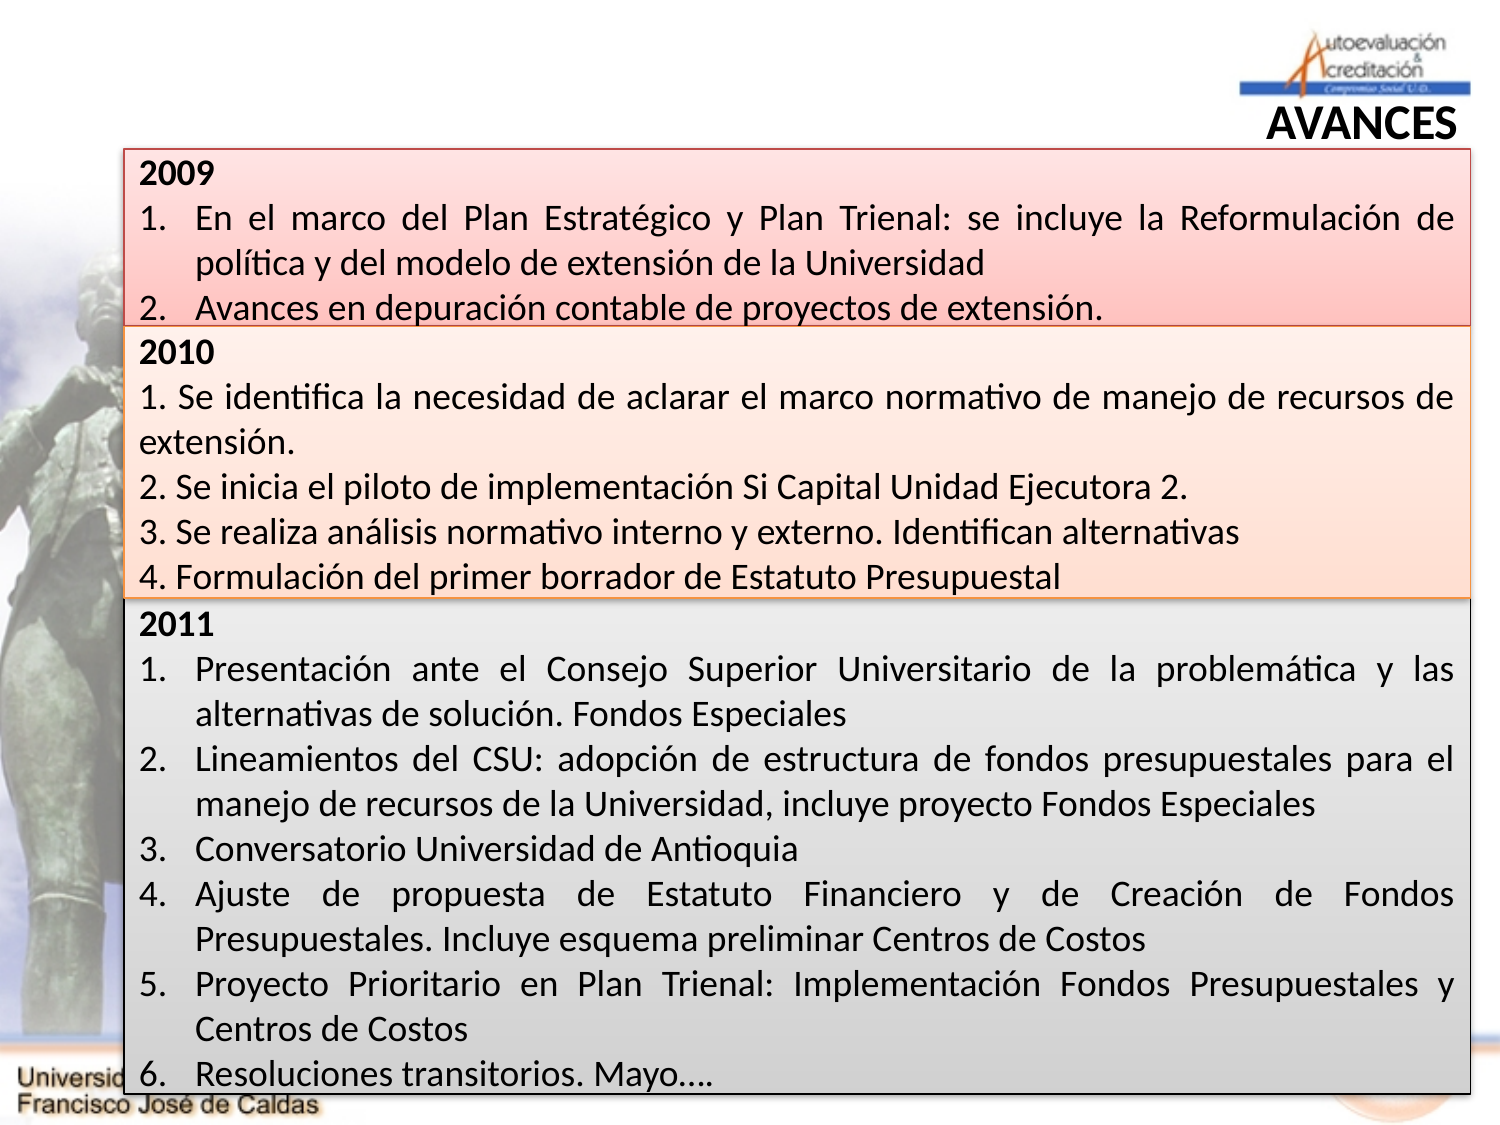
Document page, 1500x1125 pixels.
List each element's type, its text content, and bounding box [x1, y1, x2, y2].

picture [0, 0, 1500, 1125]
text_box 2009 En el marco del Plan Estratégico y Plan Trienal: se incluye la Reformulación de política y del modelo de extensión de la Universidad Avances en depuración contable de proyectos de extensión. [123, 148, 1471, 325]
text_box 2010 1. Se identifica la necesidad de aclarar el marco normativo de manejo de recursos de extensión. 2. Se inicia el piloto de implementación Si Capital Unidad Ejecutora 2. 3. Se realiza análisis normativo interno y externo. Identifican alternativas 4. Formulación del primer borrador de Estatuto Presupuestal [123, 326, 1471, 599]
title AVANCES [123, 66, 1475, 151]
text_box 2011 Presentación ante el Consejo Superior Universitario de la problemática y las alternativas de solución. Fondos Especiales Lineamientos del CSU: adopción de estructura de fondos presupuestales para el manejo de recursos de la Universidad, incluye proyecto Fondos Especiales Conversatorio Universidad de Antioquia Ajuste de propuesta de Estatuto Financiero y de Creación de Fondos Presupuestales. Incluye esquema preliminar Centros de Costos Proyecto Prioritario en Plan Trienal: Implementación Fondos Presupuestales y Centros de Costos Resoluciones transitorios. Mayo…. [123, 605, 1471, 1095]
